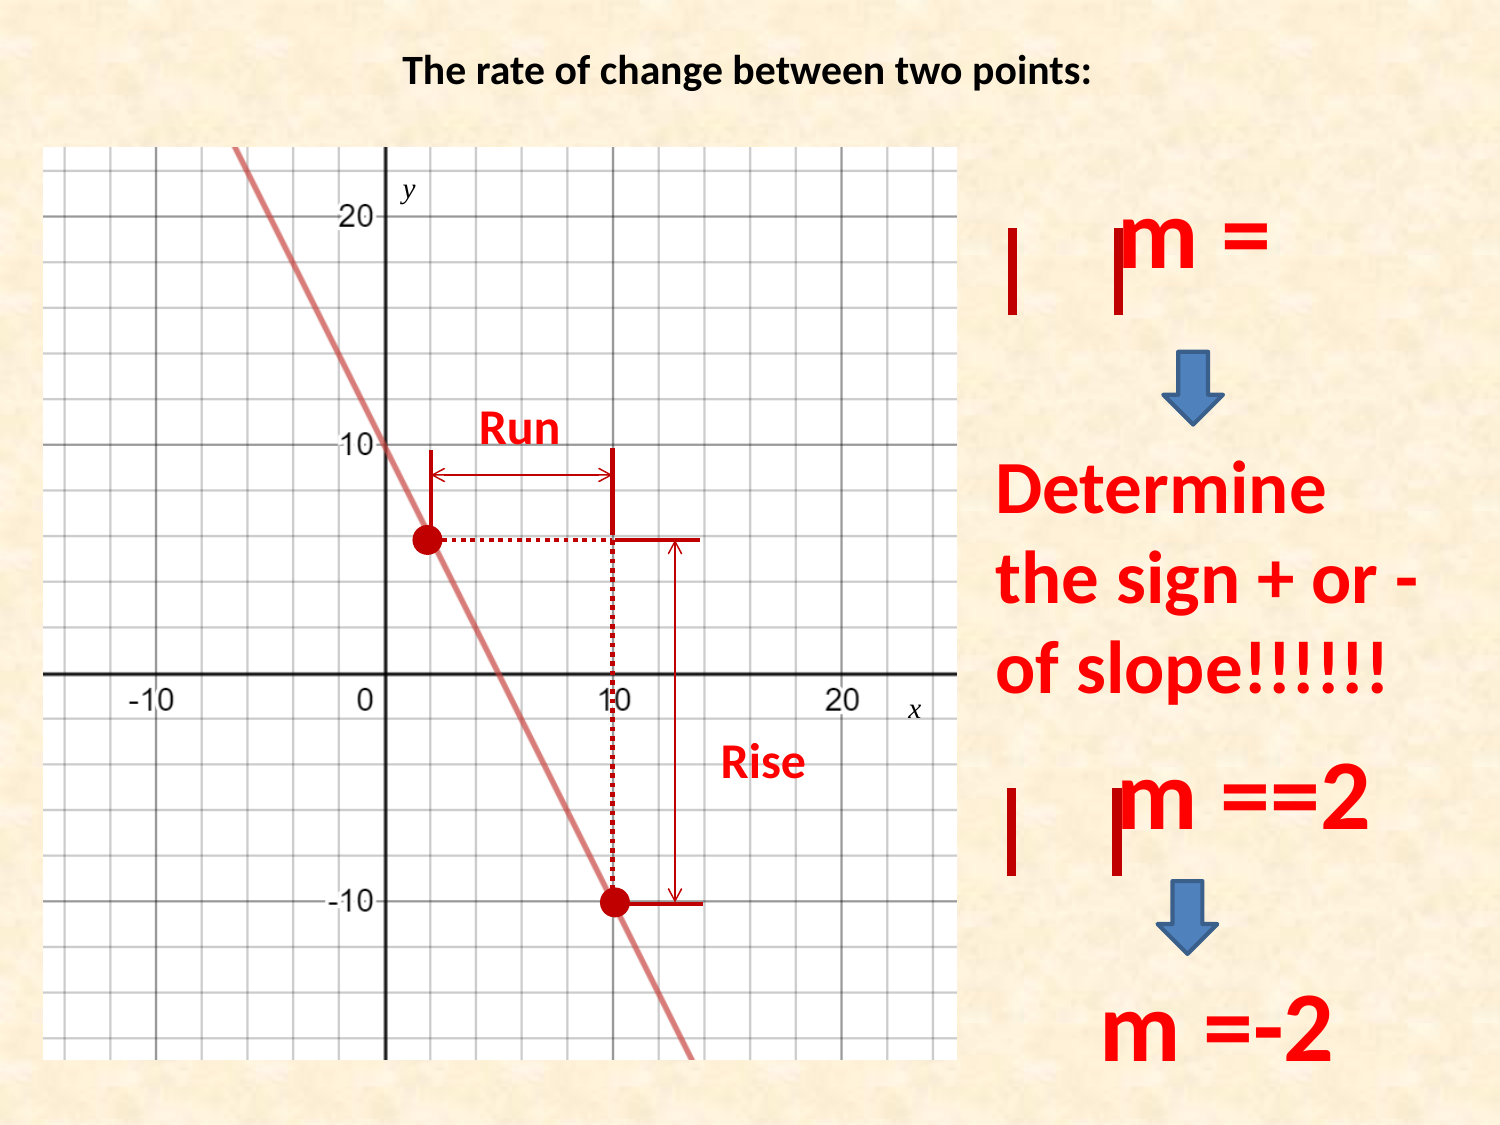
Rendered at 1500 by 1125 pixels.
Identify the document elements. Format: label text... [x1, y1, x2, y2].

text_box Determine the sign + or -of slope!!!!!! [980, 430, 1459, 716]
text_box The rate of change between two points: [387, 35, 1164, 101]
picture [0, 0, 1500, 1125]
text_box [1161, 349, 1225, 427]
text_box [1155, 879, 1220, 957]
